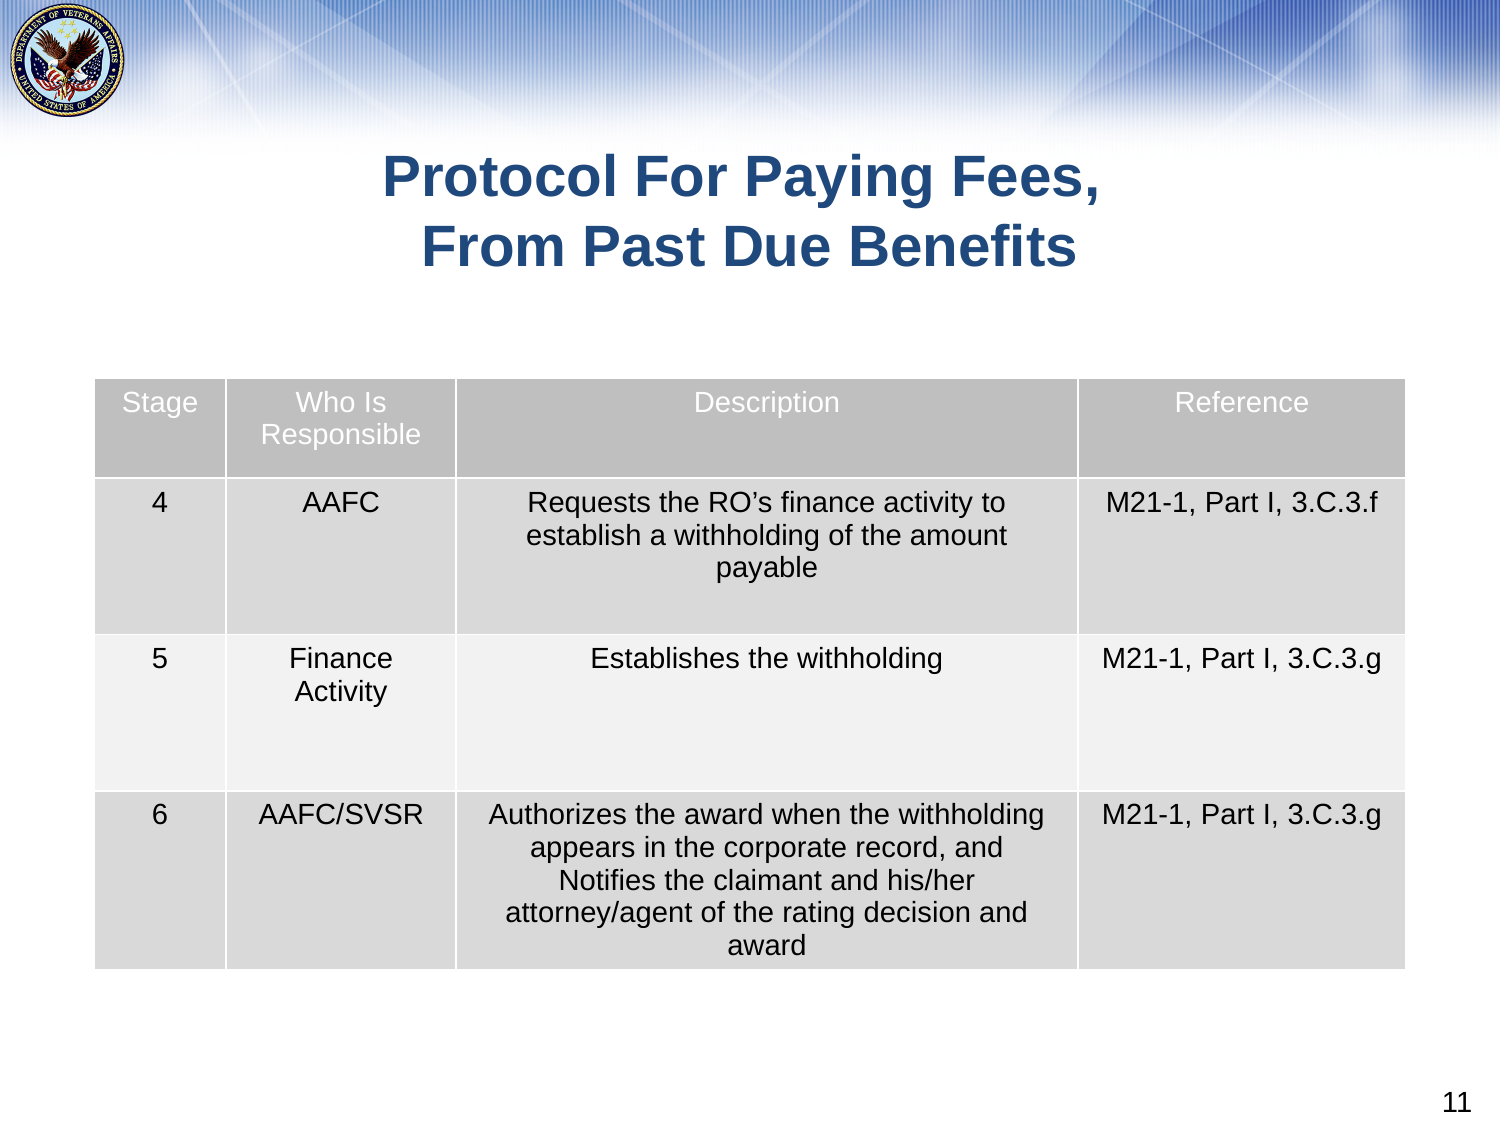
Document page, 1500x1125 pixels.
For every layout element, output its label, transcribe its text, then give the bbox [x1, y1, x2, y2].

table_header Who Is Responsible [227, 379, 455, 477]
table_header Stage [95, 379, 225, 477]
picture [0, 309, 1500, 1062]
table_cell 5 [95, 635, 225, 790]
table_cell M21-1, Part I, 3.C.3.g [1079, 635, 1405, 790]
title Protocol For Paying Fees, From Past Due Benefits [0, 130, 1500, 309]
picture [0, 0, 1500, 130]
table_cell 6 [95, 792, 225, 969]
table_cell Authorizes the award when the withholding appears in the corporate record, and Notifies the claimant and his/her attorney/agent of the rating decision and award [457, 792, 1077, 969]
slide_number 11 [1136, 1083, 1487, 1125]
table_cell Requests the RO’s finance activity to establish a withholding of the amount payable [457, 479, 1077, 634]
table_cell Establishes the withholding [457, 635, 1077, 790]
table_cell AAFC/SVSR [227, 792, 455, 969]
table_header Reference [1079, 379, 1405, 477]
table_cell M21-1, Part I, 3.C.3.g [1079, 792, 1405, 969]
table_cell Finance Activity [227, 635, 455, 790]
table_cell 4 [95, 479, 225, 634]
table_cell M21-1, Part I, 3.C.3.f [1079, 479, 1405, 634]
table_cell AAFC [227, 479, 455, 634]
table_header Description [457, 379, 1077, 477]
